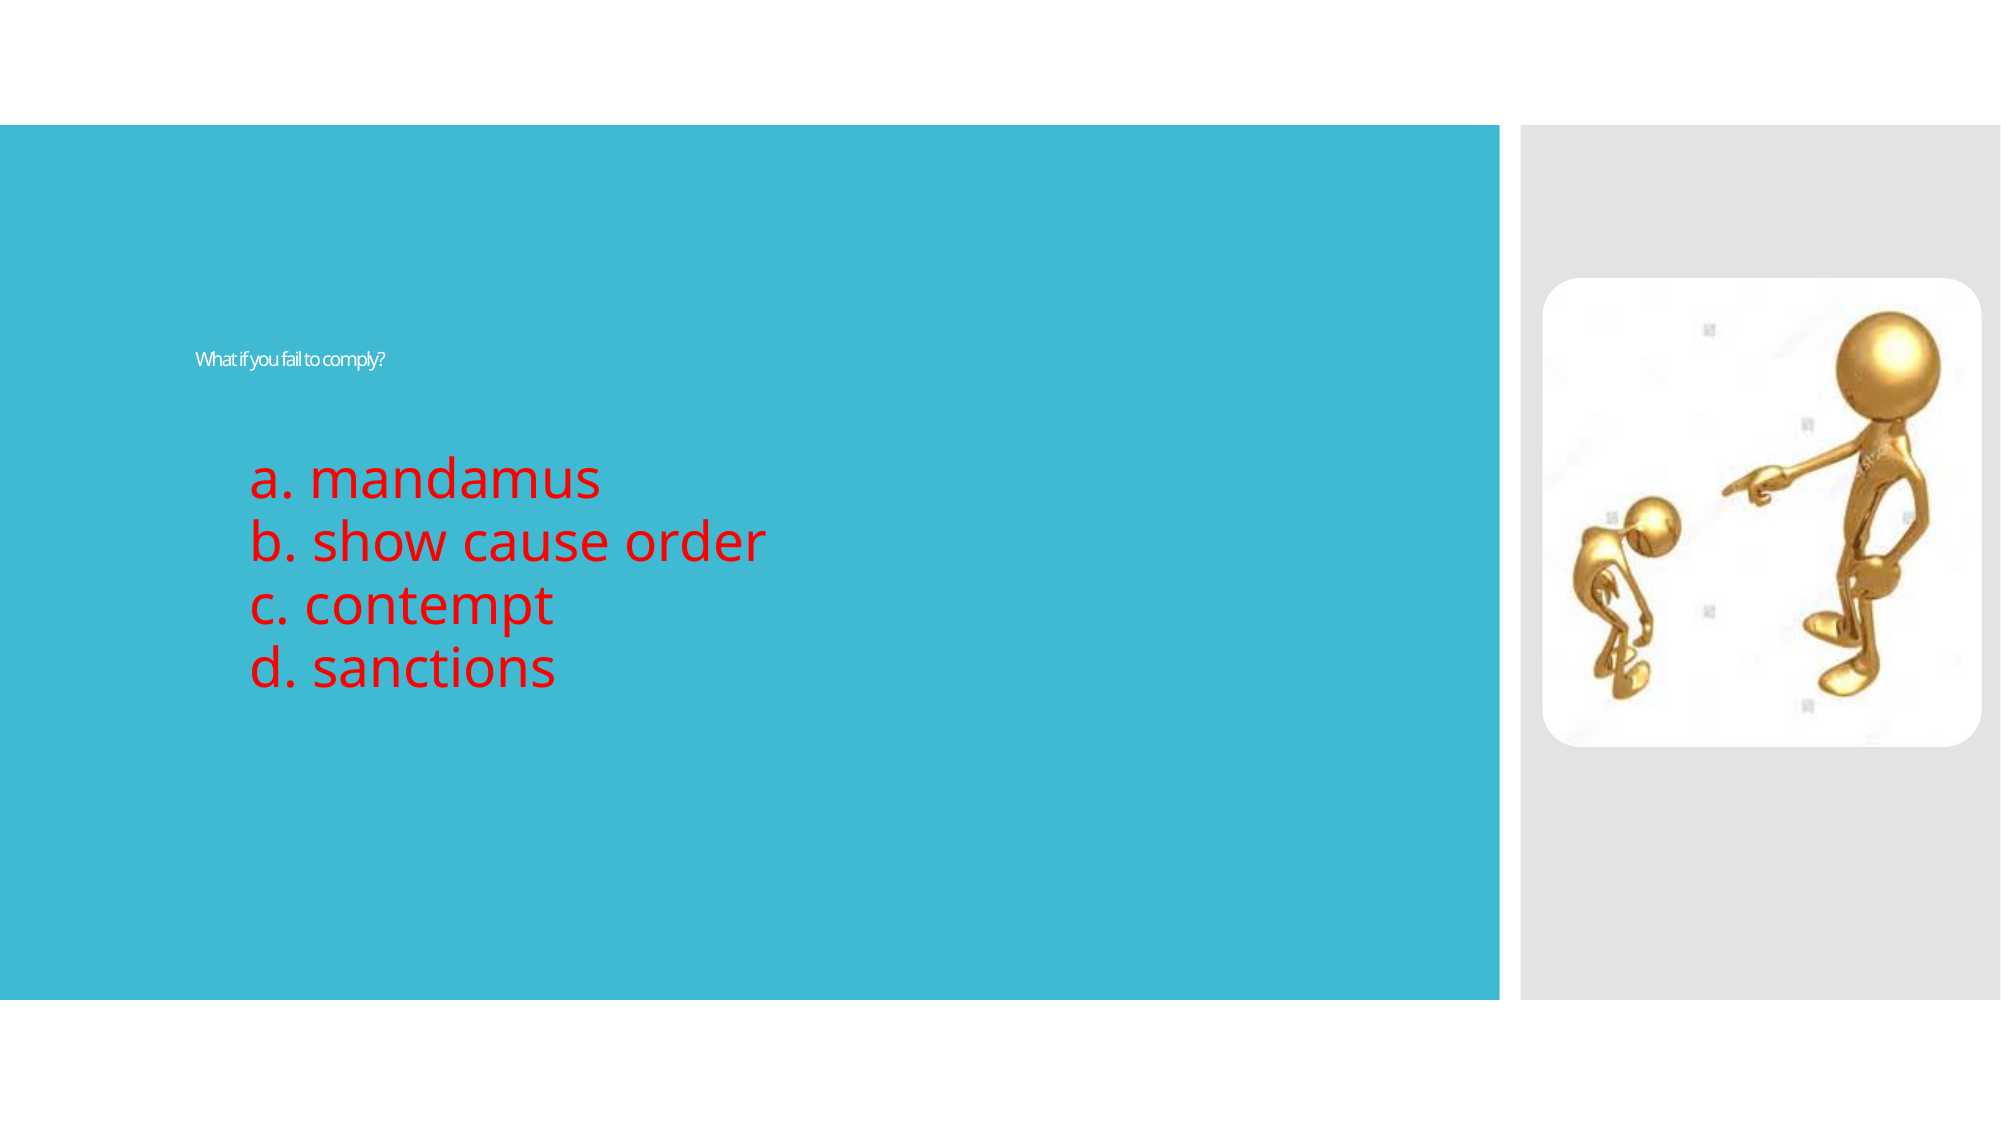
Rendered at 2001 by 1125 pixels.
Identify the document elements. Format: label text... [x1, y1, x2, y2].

picture [1542, 277, 1982, 748]
subtitle a. mandamus b. show cause order c. contempt d. sanctions [212, 443, 1413, 813]
title What if you fail to comply? [180, 127, 1381, 378]
